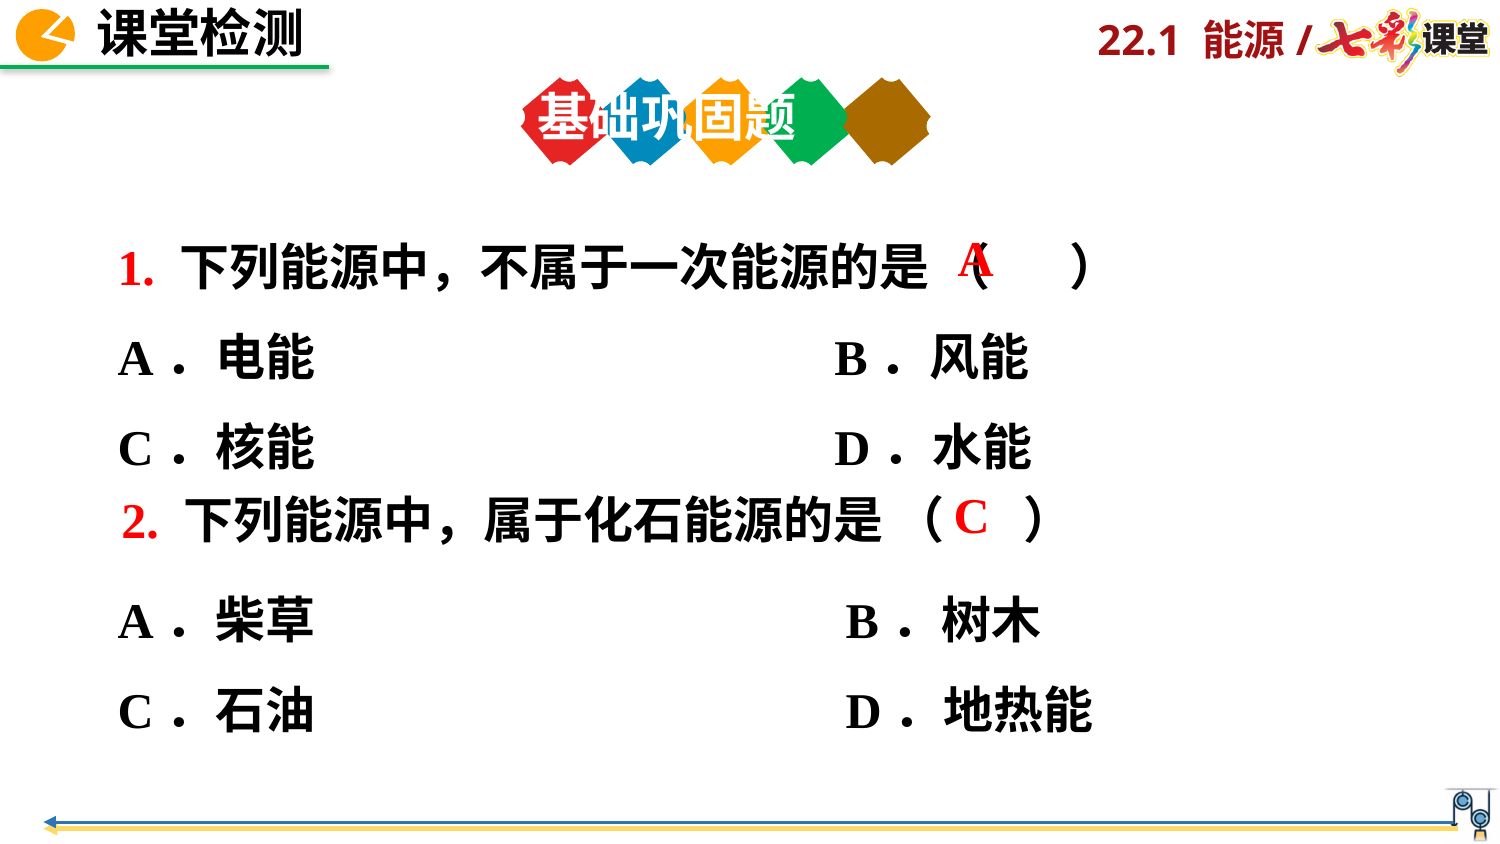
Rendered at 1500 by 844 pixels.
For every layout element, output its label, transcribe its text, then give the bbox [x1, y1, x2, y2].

picture [1449, 793, 1493, 836]
text_box A [942, 218, 1016, 294]
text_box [527, 84, 924, 159]
text_box C [938, 476, 990, 551]
picture [1313, 7, 1492, 77]
text_box 1. 下列能源中，不属于一次能源的是 （ ） A．电能 B．风能 C．核能 D．水能 [106, 199, 1500, 481]
text_box 基础巩固题 [522, 77, 929, 155]
text_box A．柴草 B．树木 C．石油 D．地热能 [106, 552, 1395, 744]
text_box 2. 下列能源中，属于化石能源的是 （ ） [110, 482, 1500, 554]
